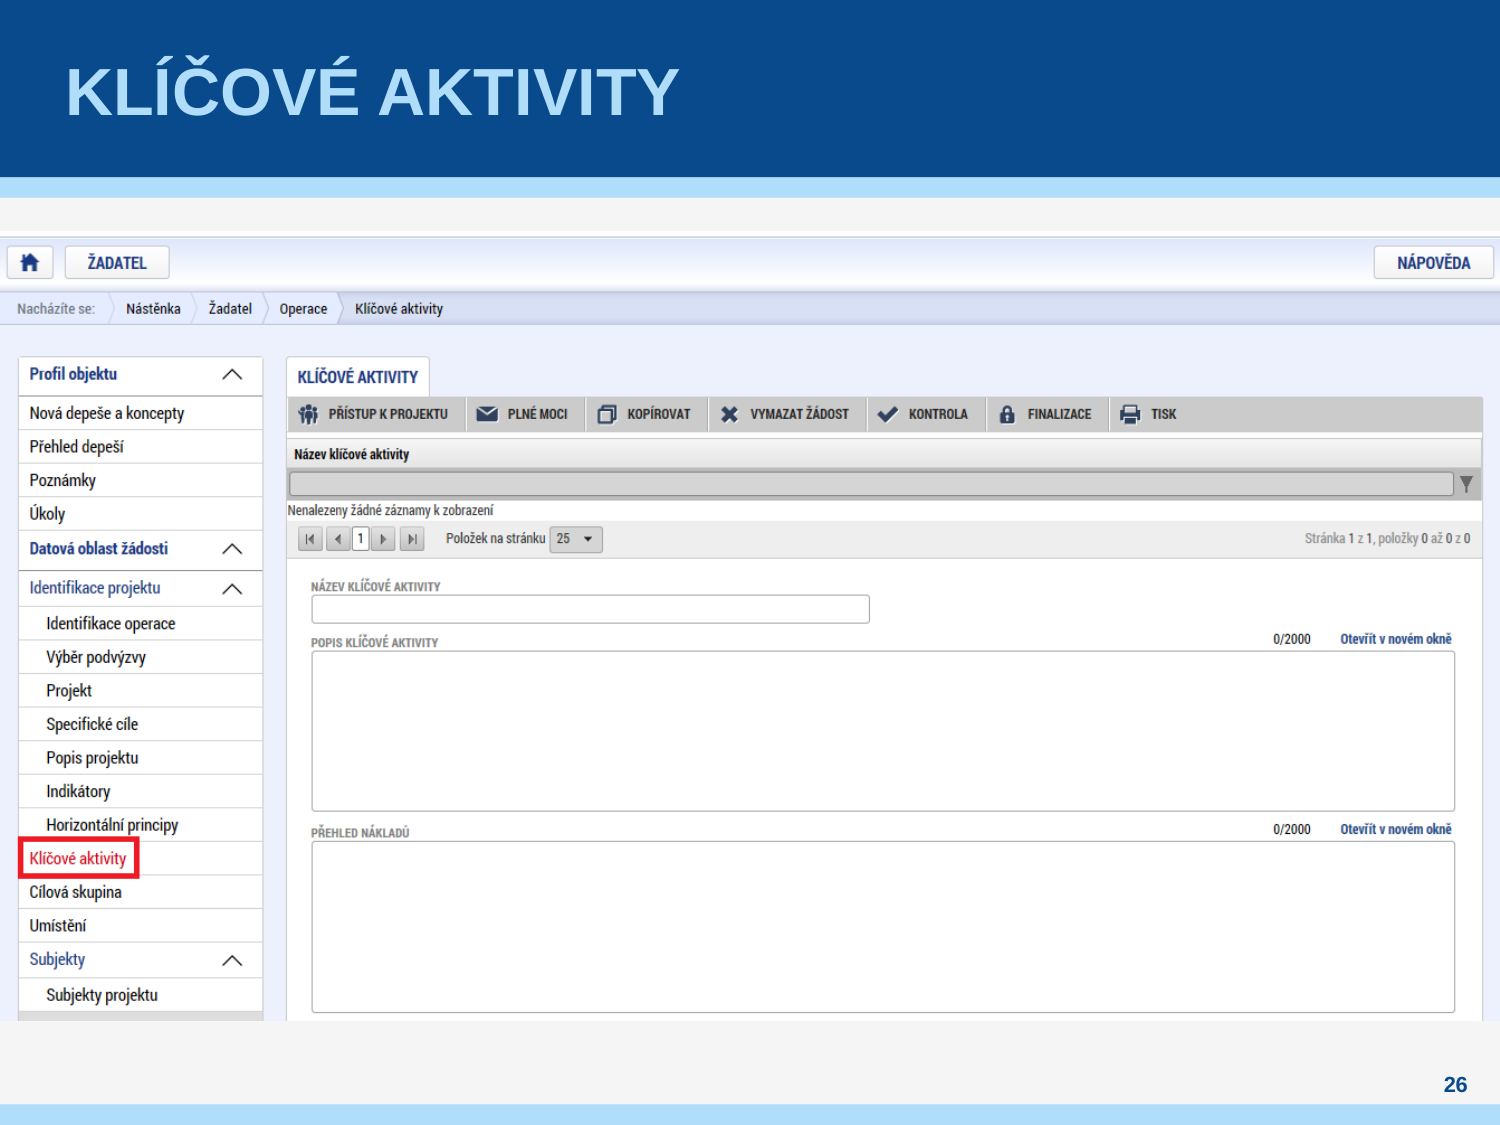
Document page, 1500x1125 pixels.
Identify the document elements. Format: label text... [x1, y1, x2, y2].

picture [0, 231, 1500, 1021]
title Klíčové aktivity [59, 0, 1441, 178]
slide_number 26 [1417, 1068, 1495, 1099]
